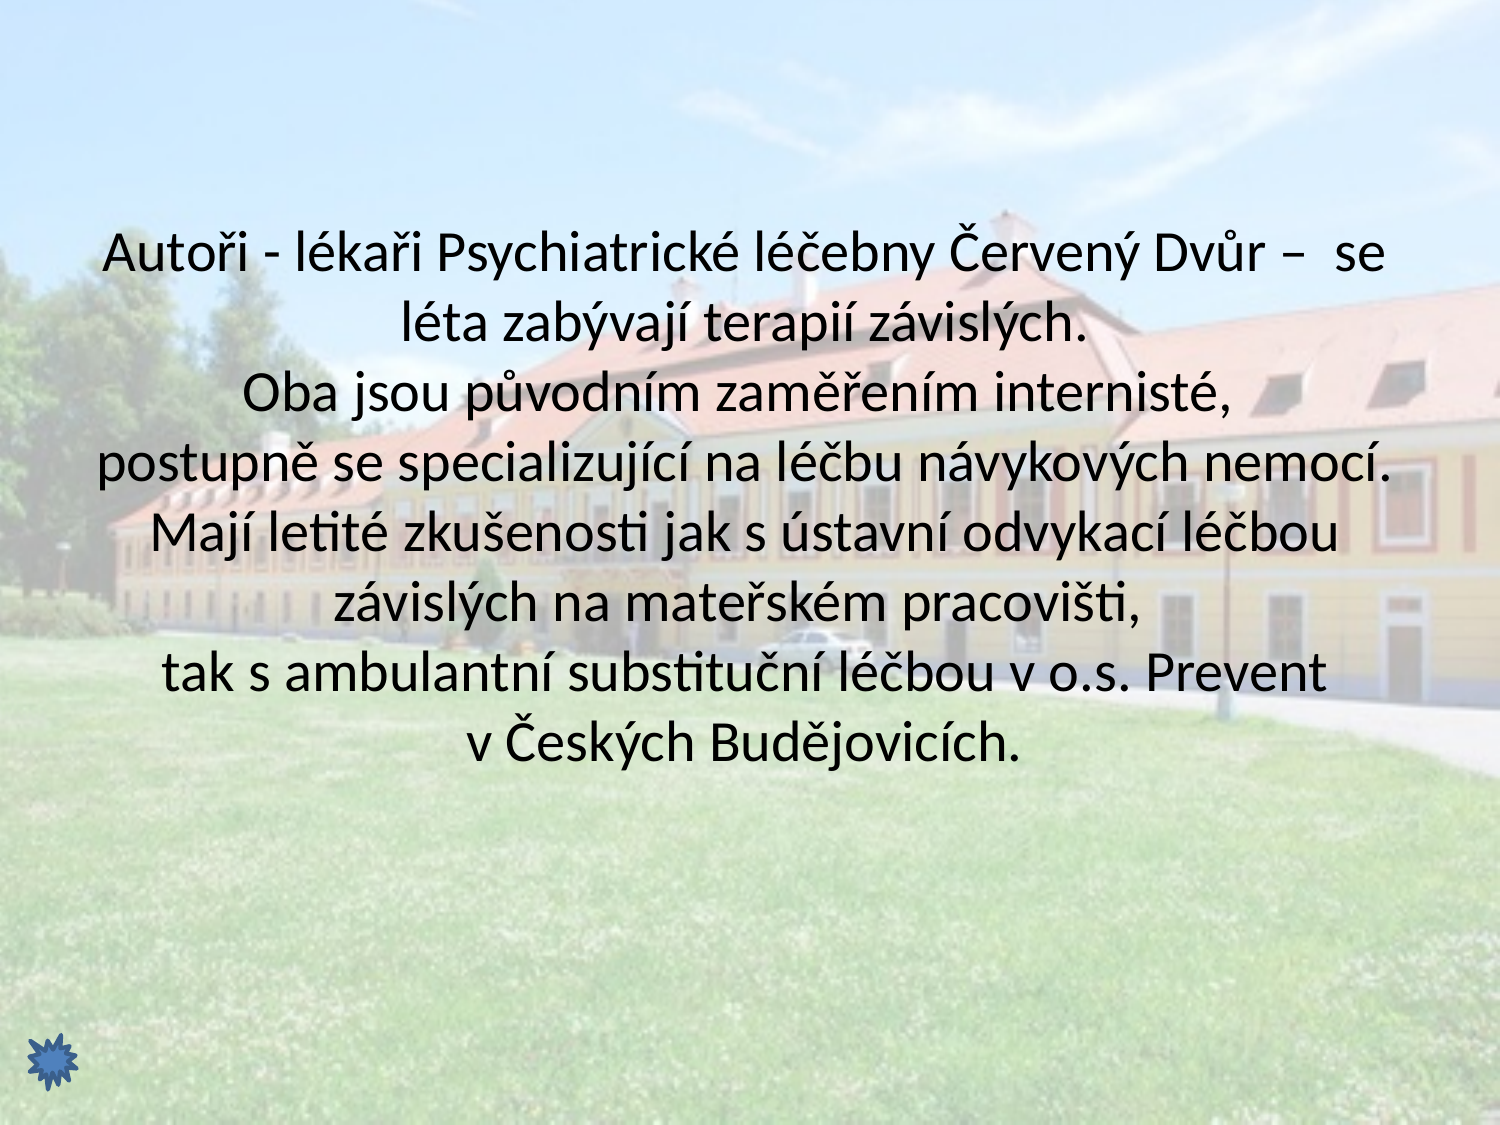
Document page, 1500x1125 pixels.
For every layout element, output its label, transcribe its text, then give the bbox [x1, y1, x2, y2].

title Autoři - lékaři Psychiatrické léčebny Červený Dvůr – se léta zabývají terapií závislých. Oba jsou původním zaměřením internisté, postupně se specializující na léčbu návykových nemocí. Mají letité zkušenosti jak s ústavní odvykací léčbou závislých na mateřském pracovišti, tak s ambulantní substituční léčbou v o.s. Prevent v Českých Budějovicích. [64, 44, 1426, 1012]
text_box [27, 1032, 79, 1092]
picture [0, 0, 1500, 1125]
